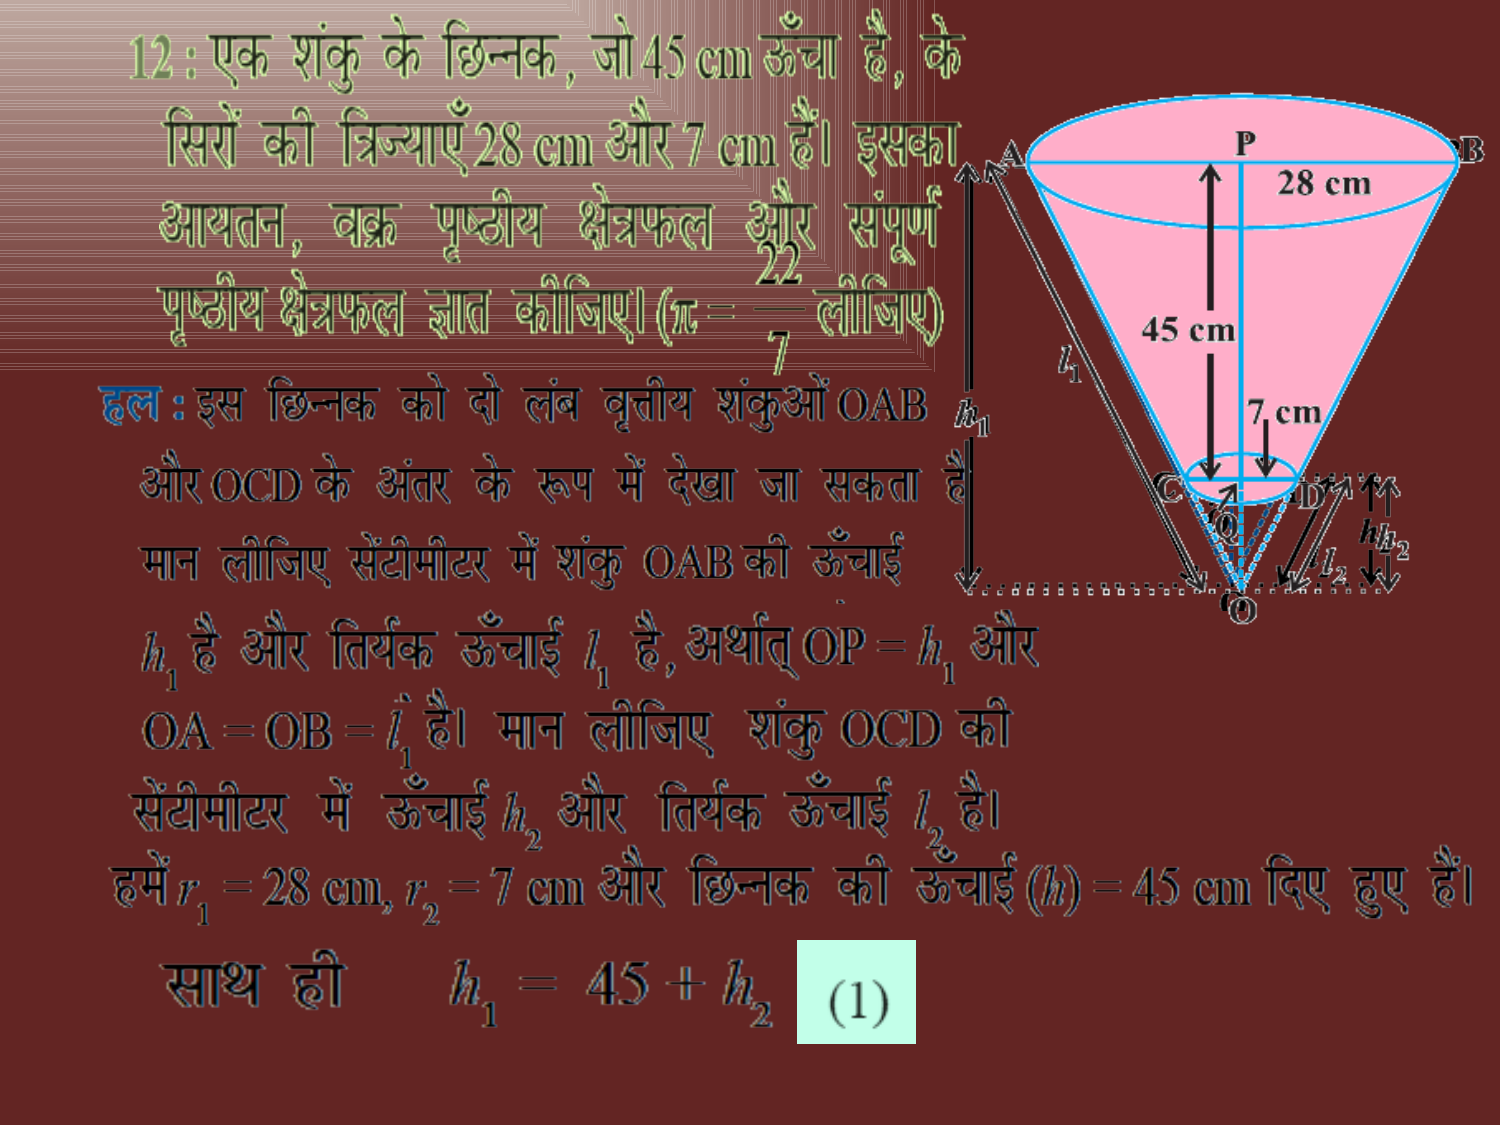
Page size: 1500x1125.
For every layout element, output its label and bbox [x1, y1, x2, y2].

picture [64, 6, 1500, 937]
picture [135, 940, 916, 1053]
